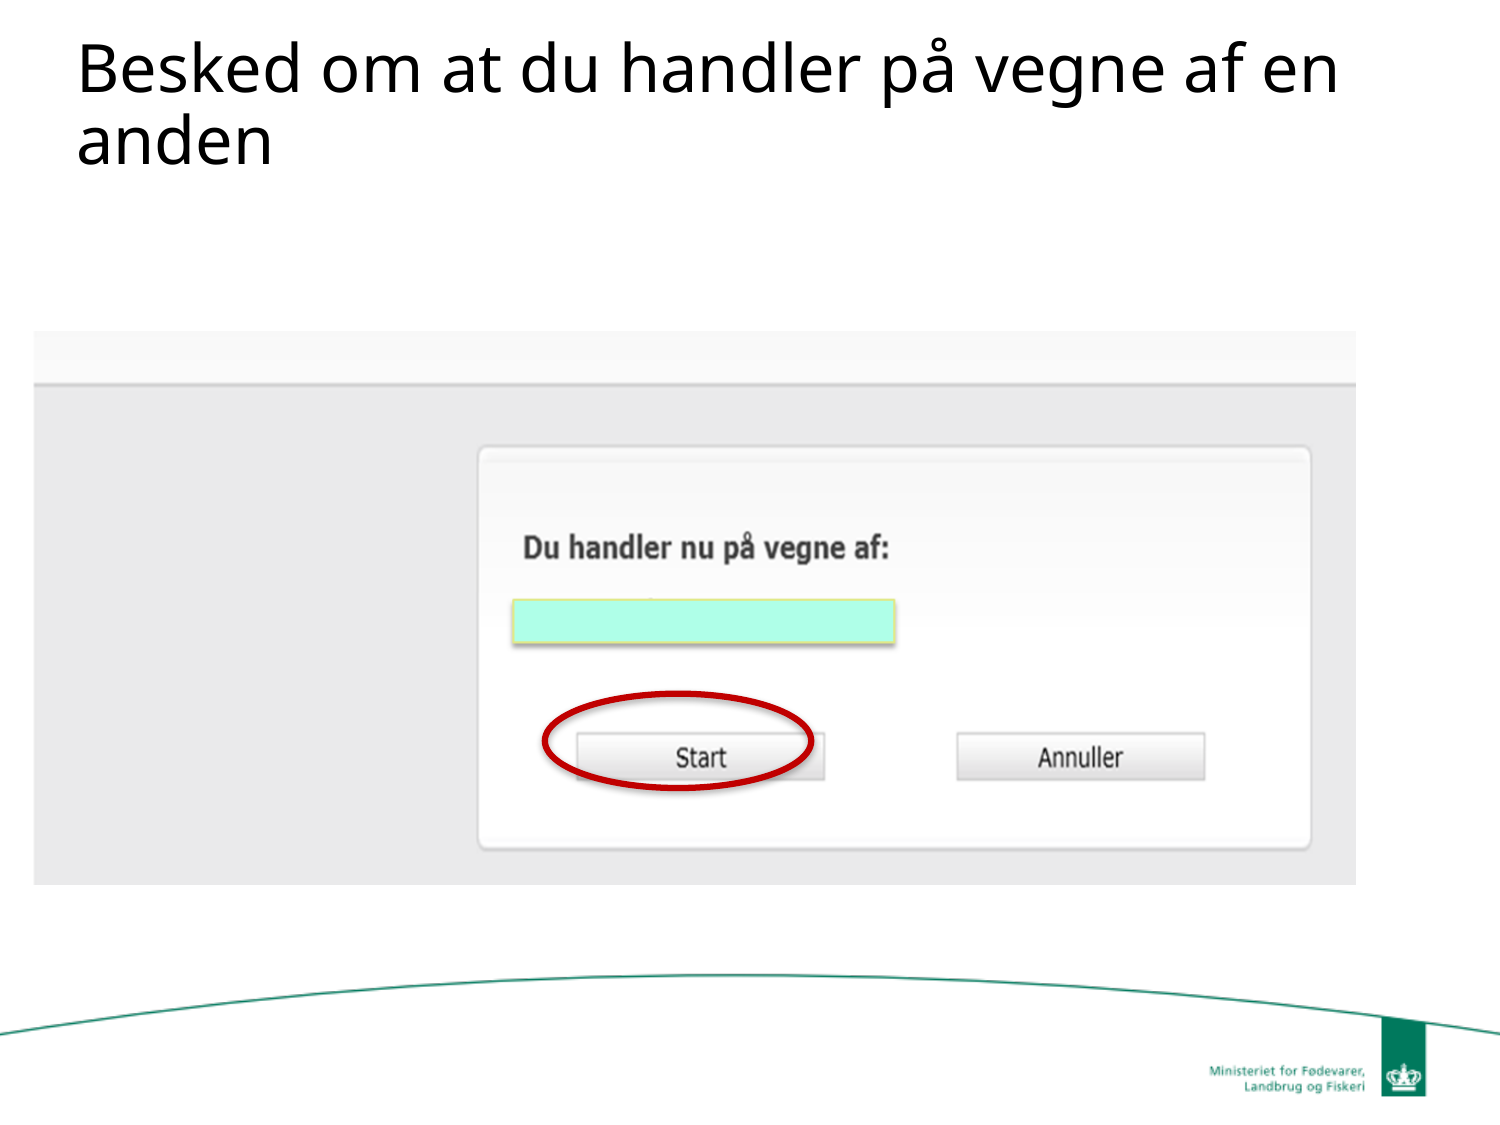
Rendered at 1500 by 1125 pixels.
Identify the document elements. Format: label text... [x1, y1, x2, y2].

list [31, 331, 1356, 885]
title Besked om at du handler på vegne af en anden [76, 0, 1422, 180]
